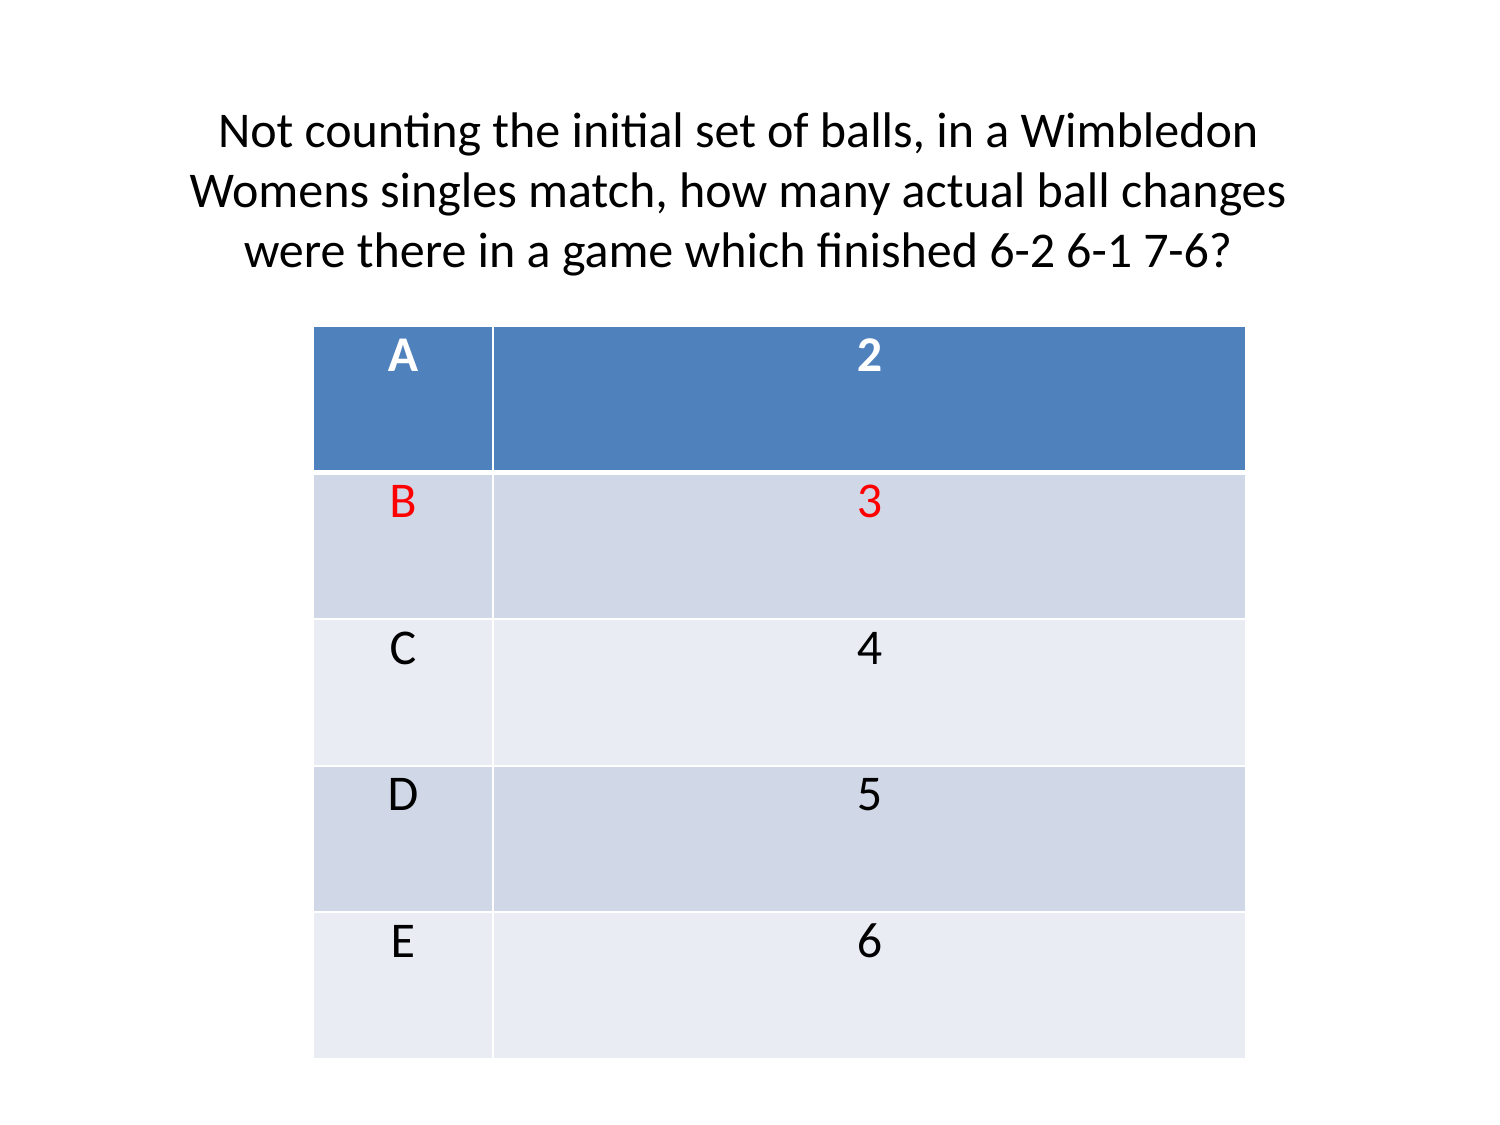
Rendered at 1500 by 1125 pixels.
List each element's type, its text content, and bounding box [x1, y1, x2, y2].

table_cell 6 [494, 913, 1245, 1058]
text_box Not counting the initial set of balls, in a Wimbledon Womens singles match, how many actual ball changes were there in a game which finished 6-2 6-1 7-6? [147, 89, 1329, 285]
table_cell 4 [494, 620, 1245, 765]
table_cell B [314, 475, 492, 618]
table_cell 3 [494, 475, 1245, 618]
table_cell 5 [494, 767, 1245, 911]
table_cell D [314, 767, 492, 911]
table_header 2 [494, 327, 1245, 470]
table_header A [314, 327, 492, 470]
table_cell C [314, 620, 492, 765]
table_cell E [314, 913, 492, 1058]
